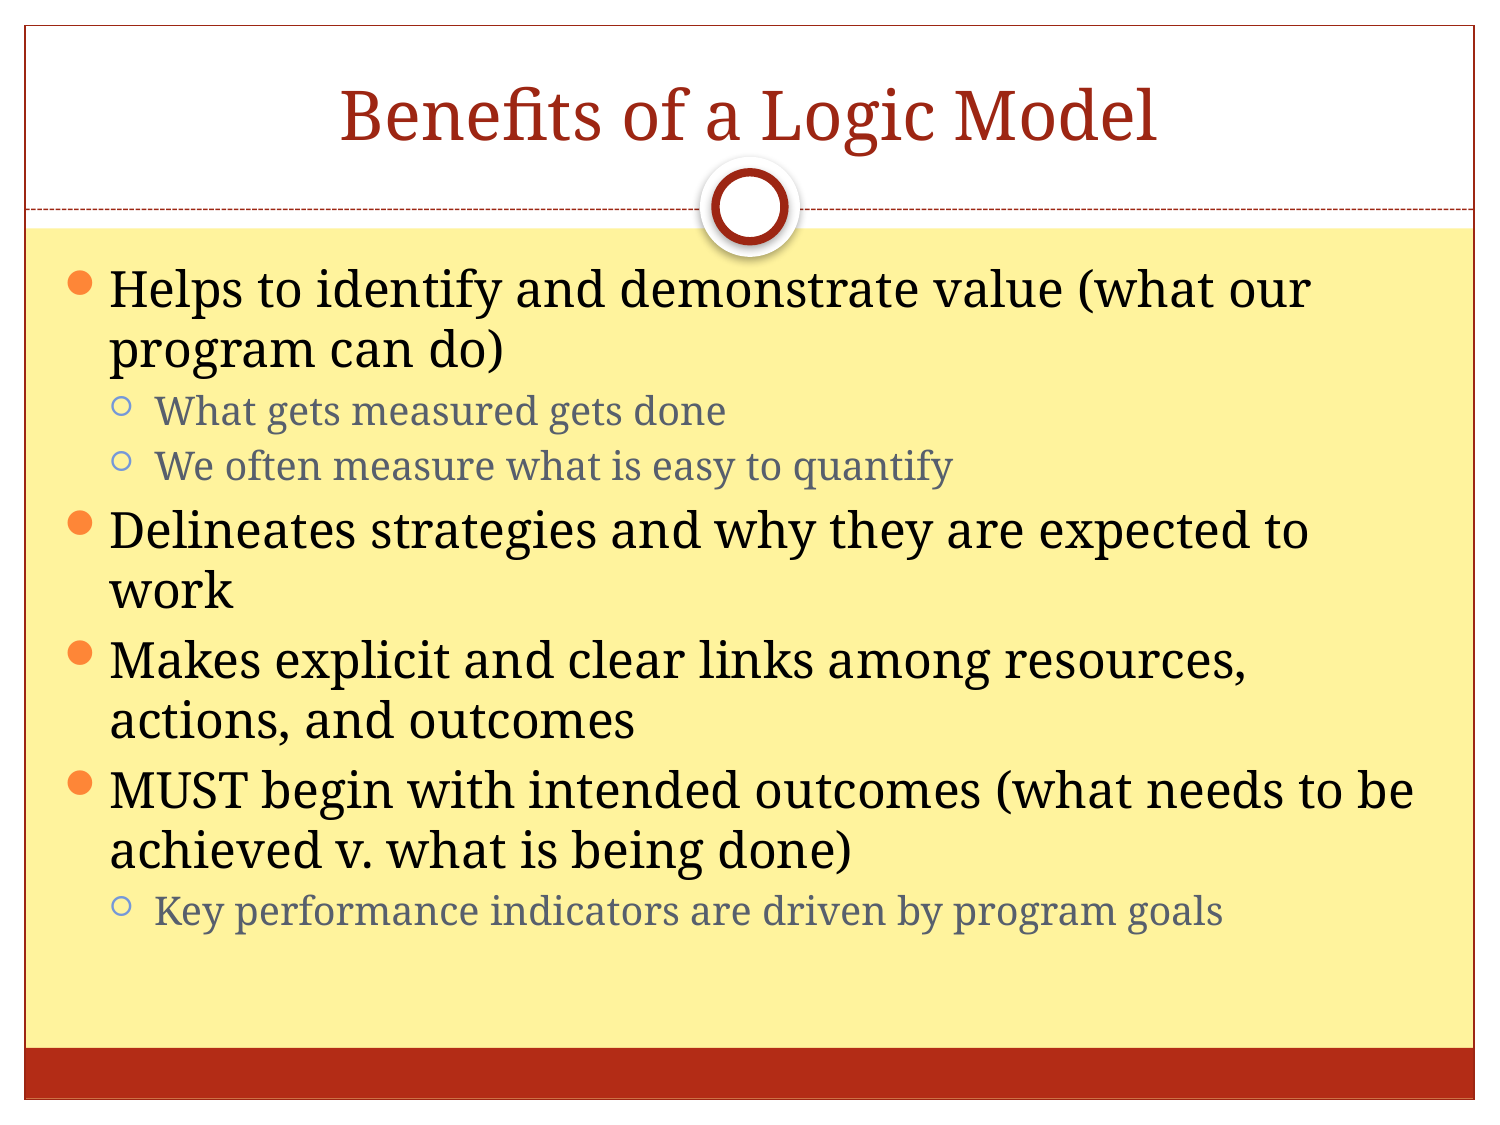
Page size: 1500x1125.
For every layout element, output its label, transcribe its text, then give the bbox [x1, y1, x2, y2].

title Benefits of a Logic Model [49, 37, 1450, 162]
list Helps to identify and demonstrate value (what our program can do) What gets measured gets done We often measure what is easy to quantify Delineates strategies and why they are expected to work Makes explicit and clear links among resources, actions, and outcomes MUST begin with intended outcomes (what needs to be achieved v. what is being done) Key performance indicators are driven by program goals [49, 250, 1445, 1001]
